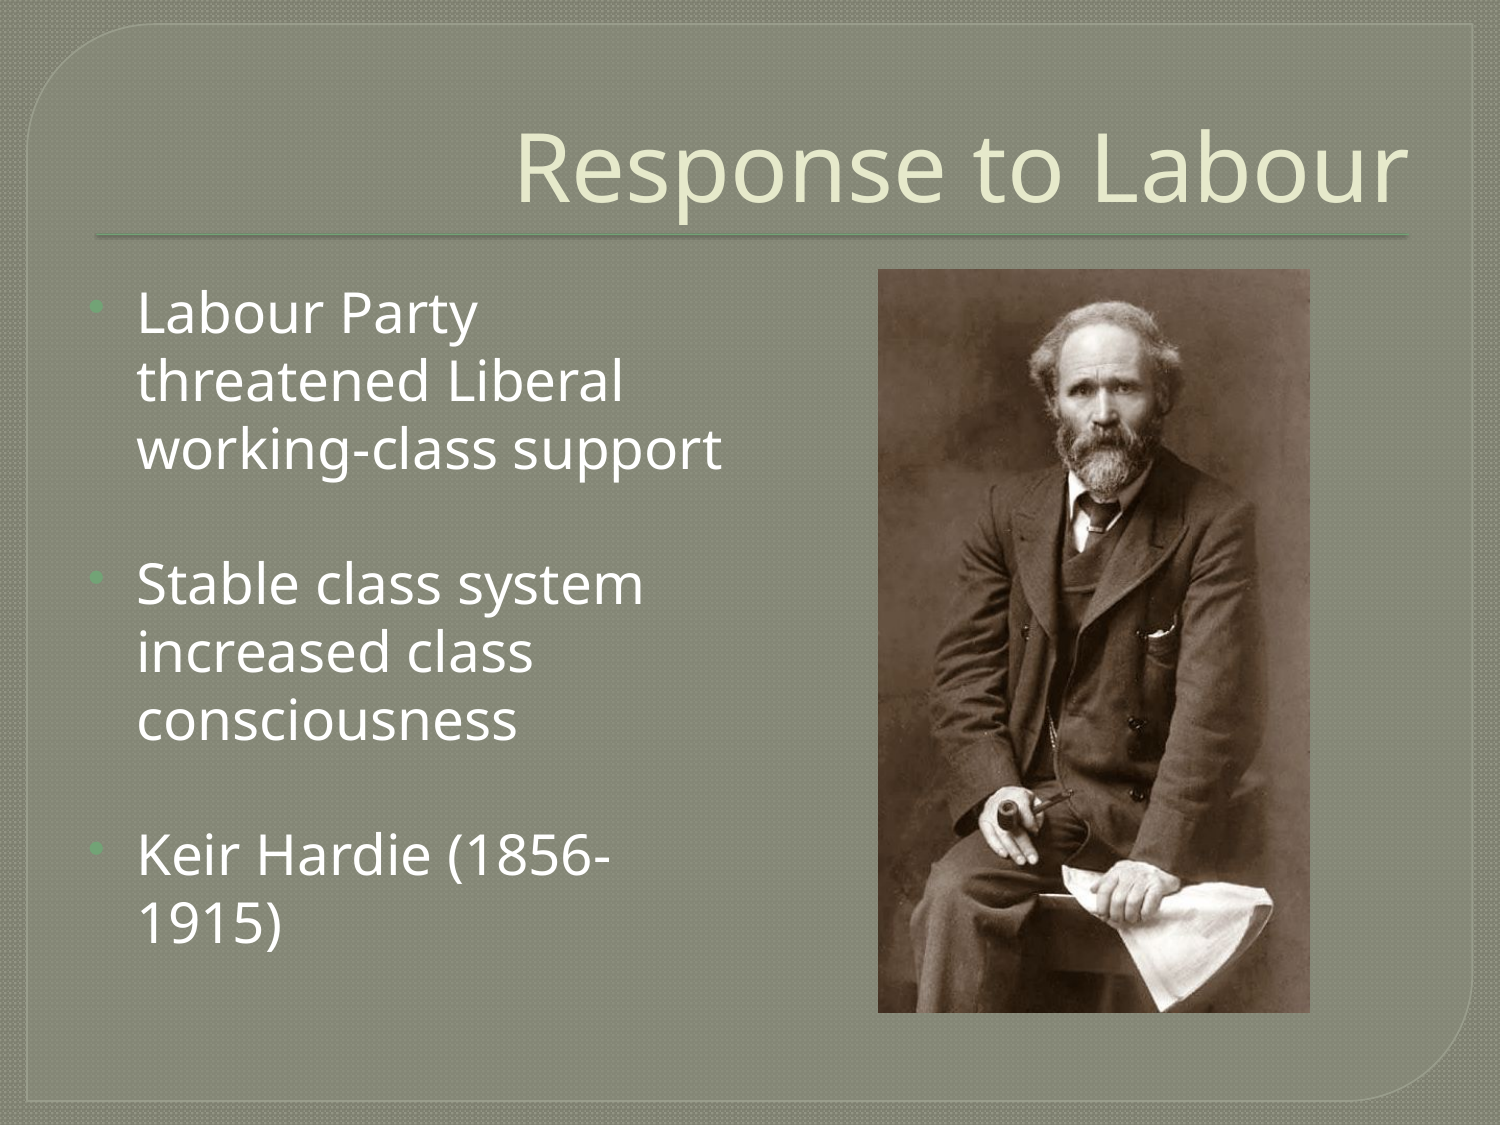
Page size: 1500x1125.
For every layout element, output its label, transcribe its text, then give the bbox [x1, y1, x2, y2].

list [877, 269, 1310, 1013]
list Labour Party threatened Liberal working-class support Stable class system increased class consciousness Keir Hardie (1856-1915) [75, 270, 738, 1013]
title Response to Labour [75, 41, 1425, 230]
